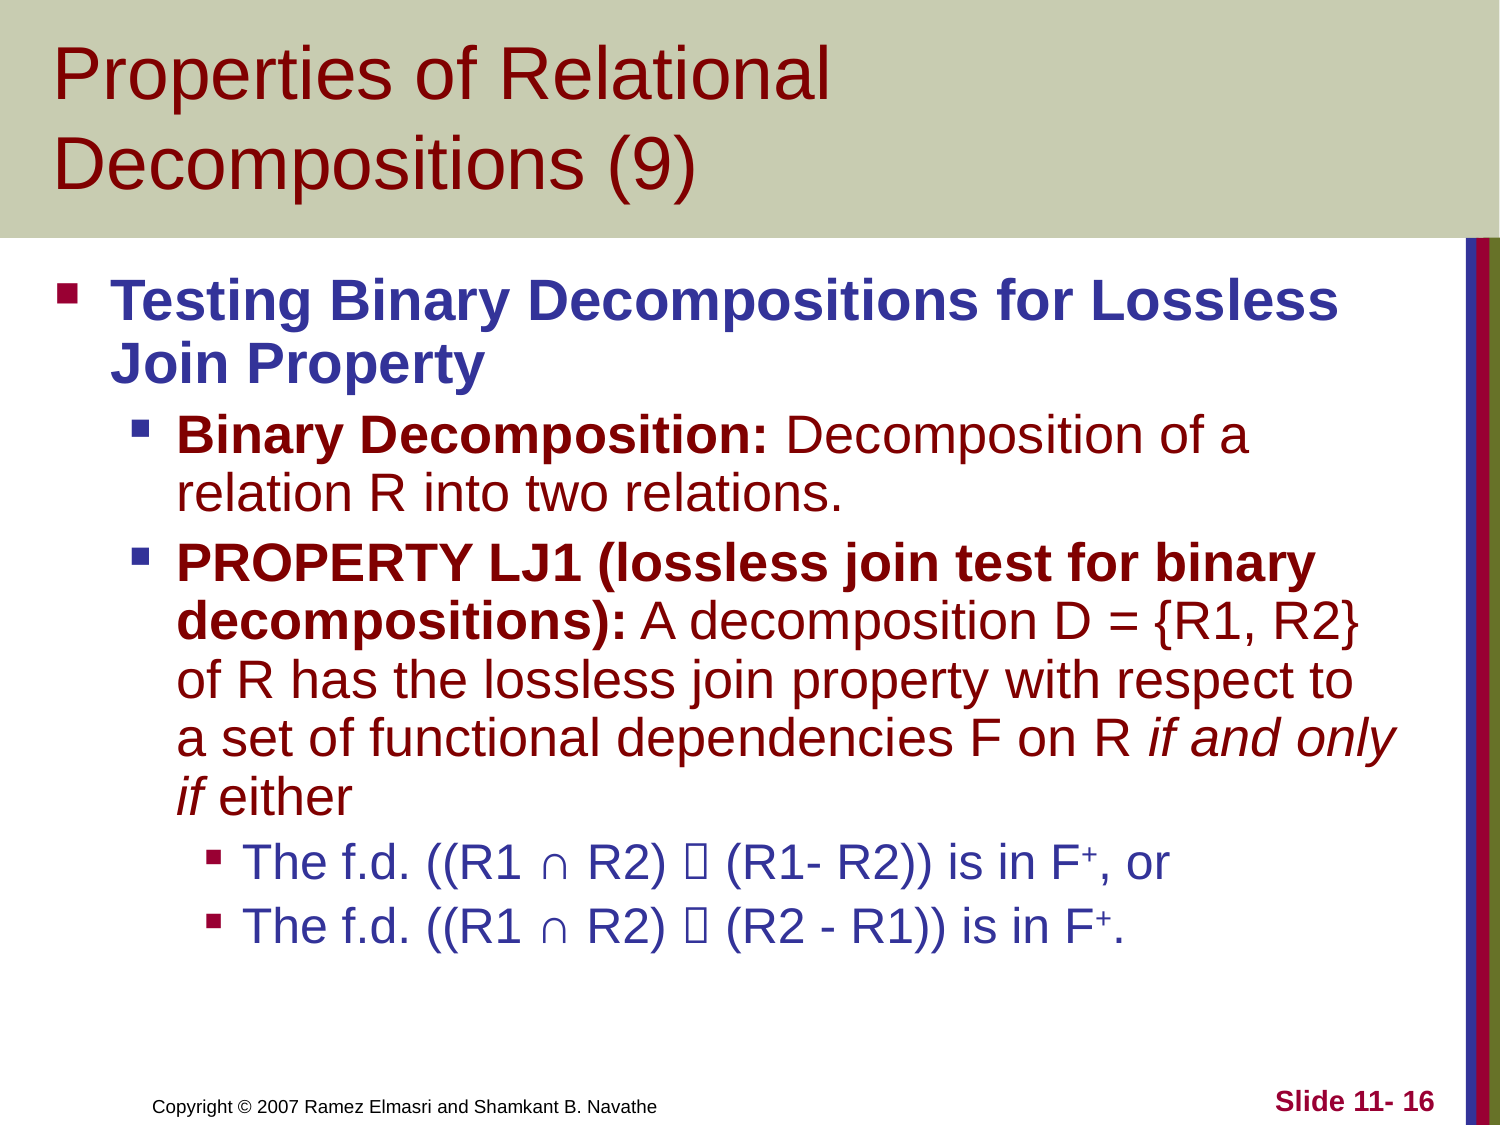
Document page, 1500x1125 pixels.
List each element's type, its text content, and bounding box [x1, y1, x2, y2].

list Testing Binary Decompositions for Lossless Join Property Binary Decomposition: Decomposition of a relation R into two relations. PROPERTY LJ1 (lossless join test for binary decompositions): A decomposition D = {R1, R2} of R has the lossless join property with respect to a set of functional dependencies F on R if and only if either The f.d. ((R1 ∩ R2)  (R1- R2)) is in F+, or The f.d. ((R1 ∩ R2)  (R2 - R1)) is in F+. [39, 262, 1400, 1013]
title Properties of Relational Decompositions (9) [37, 49, 1317, 213]
slide_number Slide 11- 16 [1137, 1050, 1450, 1125]
